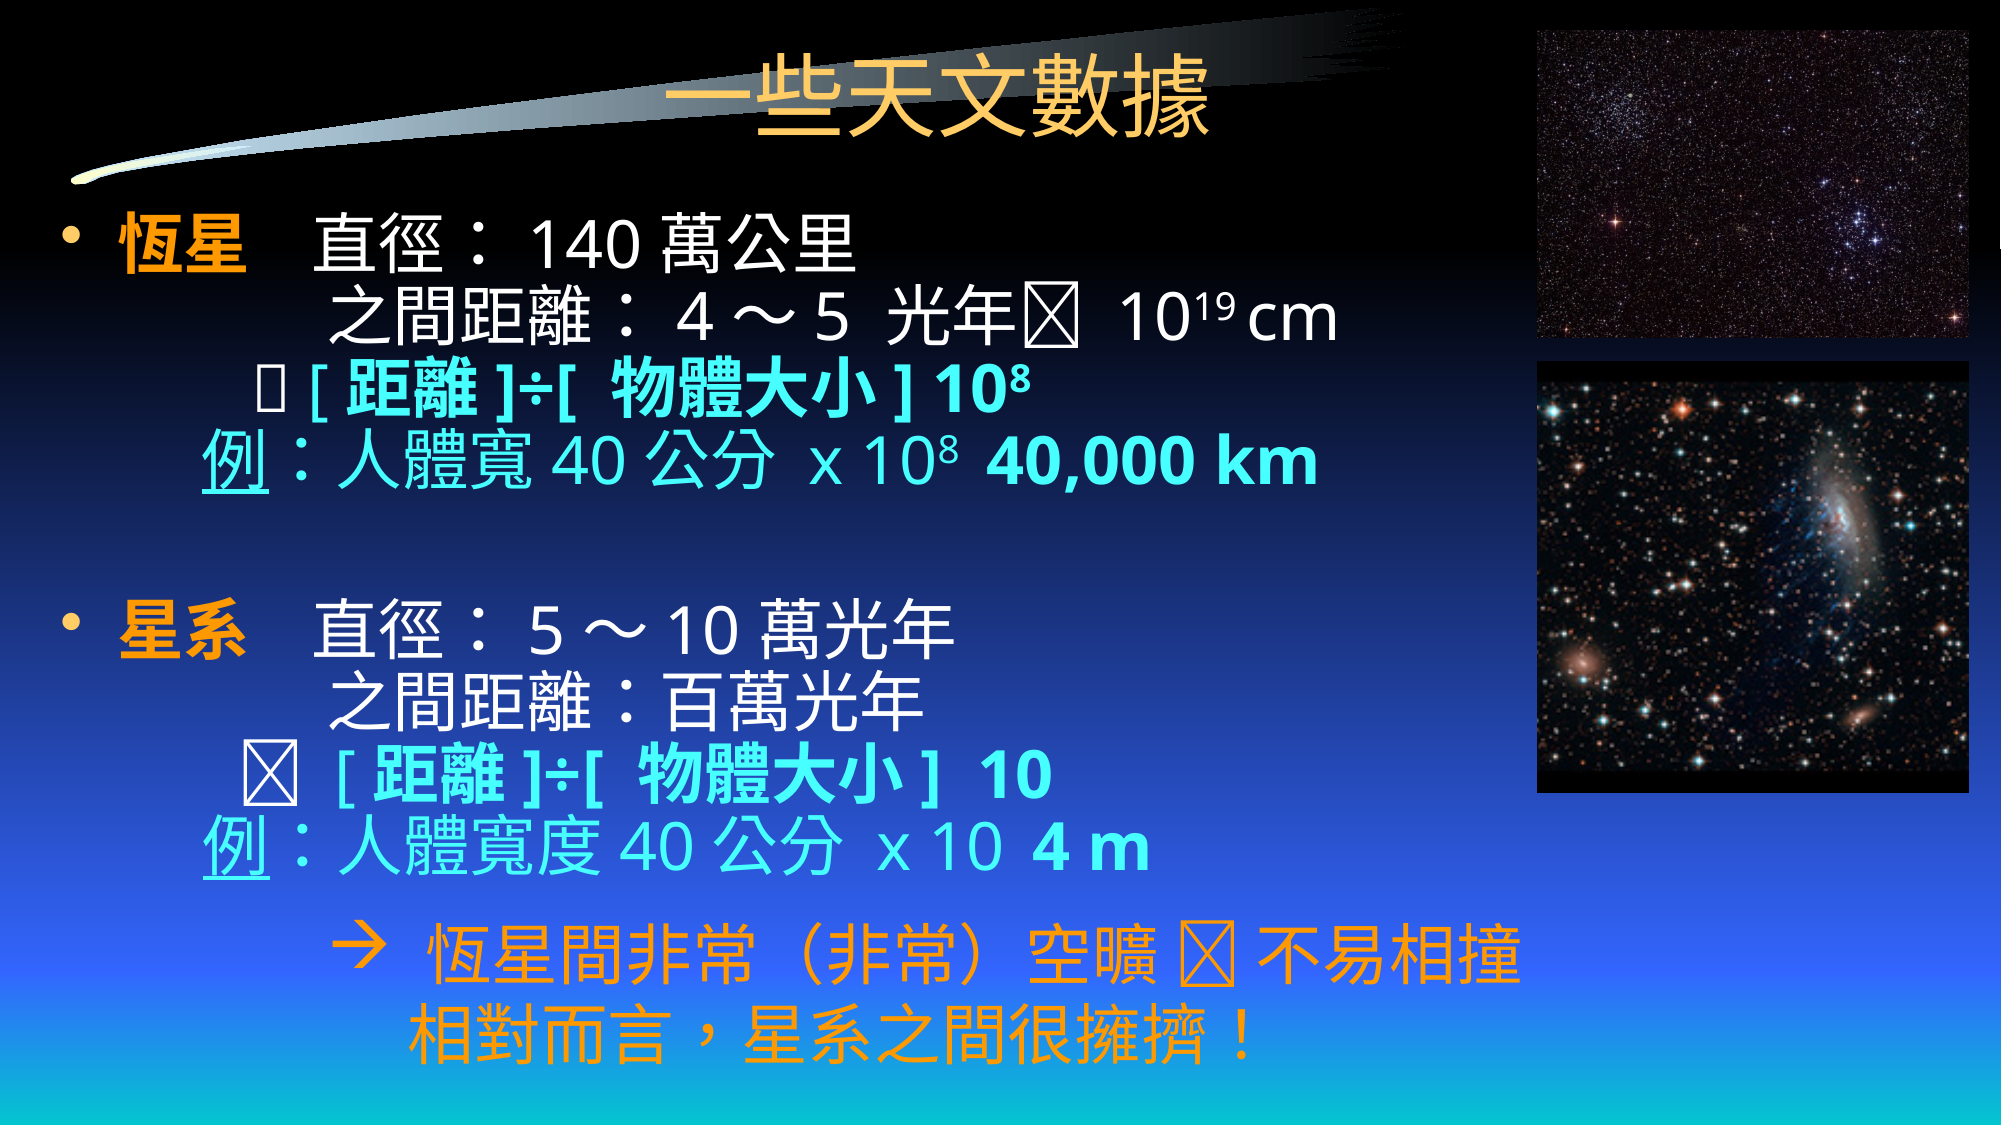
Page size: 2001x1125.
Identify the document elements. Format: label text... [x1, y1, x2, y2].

picture [1537, 30, 1969, 339]
text_box 恆星間非常（非常）空曠  不易相撞 相對而言，星系之間很擁擠！ [312, 905, 1638, 1081]
title 一些天文數據 [537, 37, 1338, 150]
picture [1537, 361, 1969, 793]
